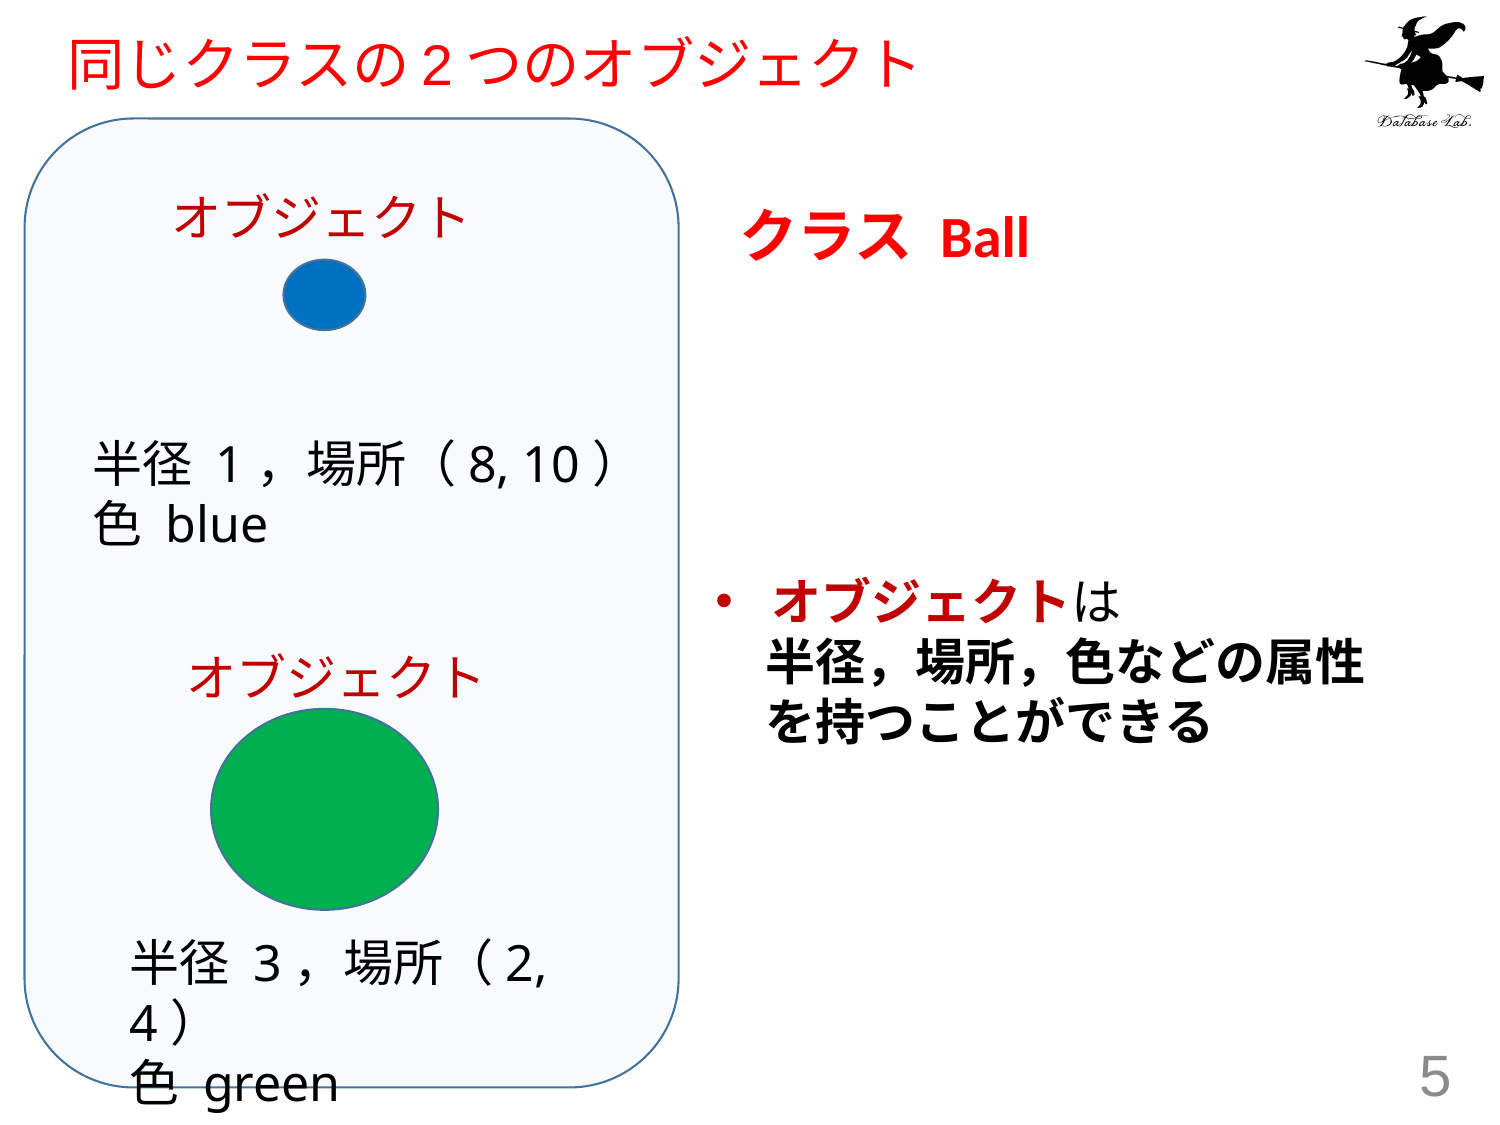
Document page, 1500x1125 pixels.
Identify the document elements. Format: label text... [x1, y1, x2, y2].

text_box [23, 117, 680, 1087]
picture [1362, 14, 1486, 130]
text_box [210, 714, 440, 911]
text_box 半径 1，場所（8, 10） 色 blue [77, 425, 799, 561]
text_box クラス Ball [724, 191, 1045, 277]
text_box オブジェクト [171, 639, 523, 714]
text_box 半径 3，場所（2, 4） 色 green [115, 924, 649, 1120]
text_box オブジェクトは 半径，場所，色などの属性 を持つことができる [700, 563, 1381, 758]
text_box オブジェクト [156, 179, 508, 255]
slide_number 5 [1129, 1042, 1467, 1103]
text_box [282, 258, 367, 332]
title 同じクラスの2つのオブジェクト [52, 28, 1441, 106]
